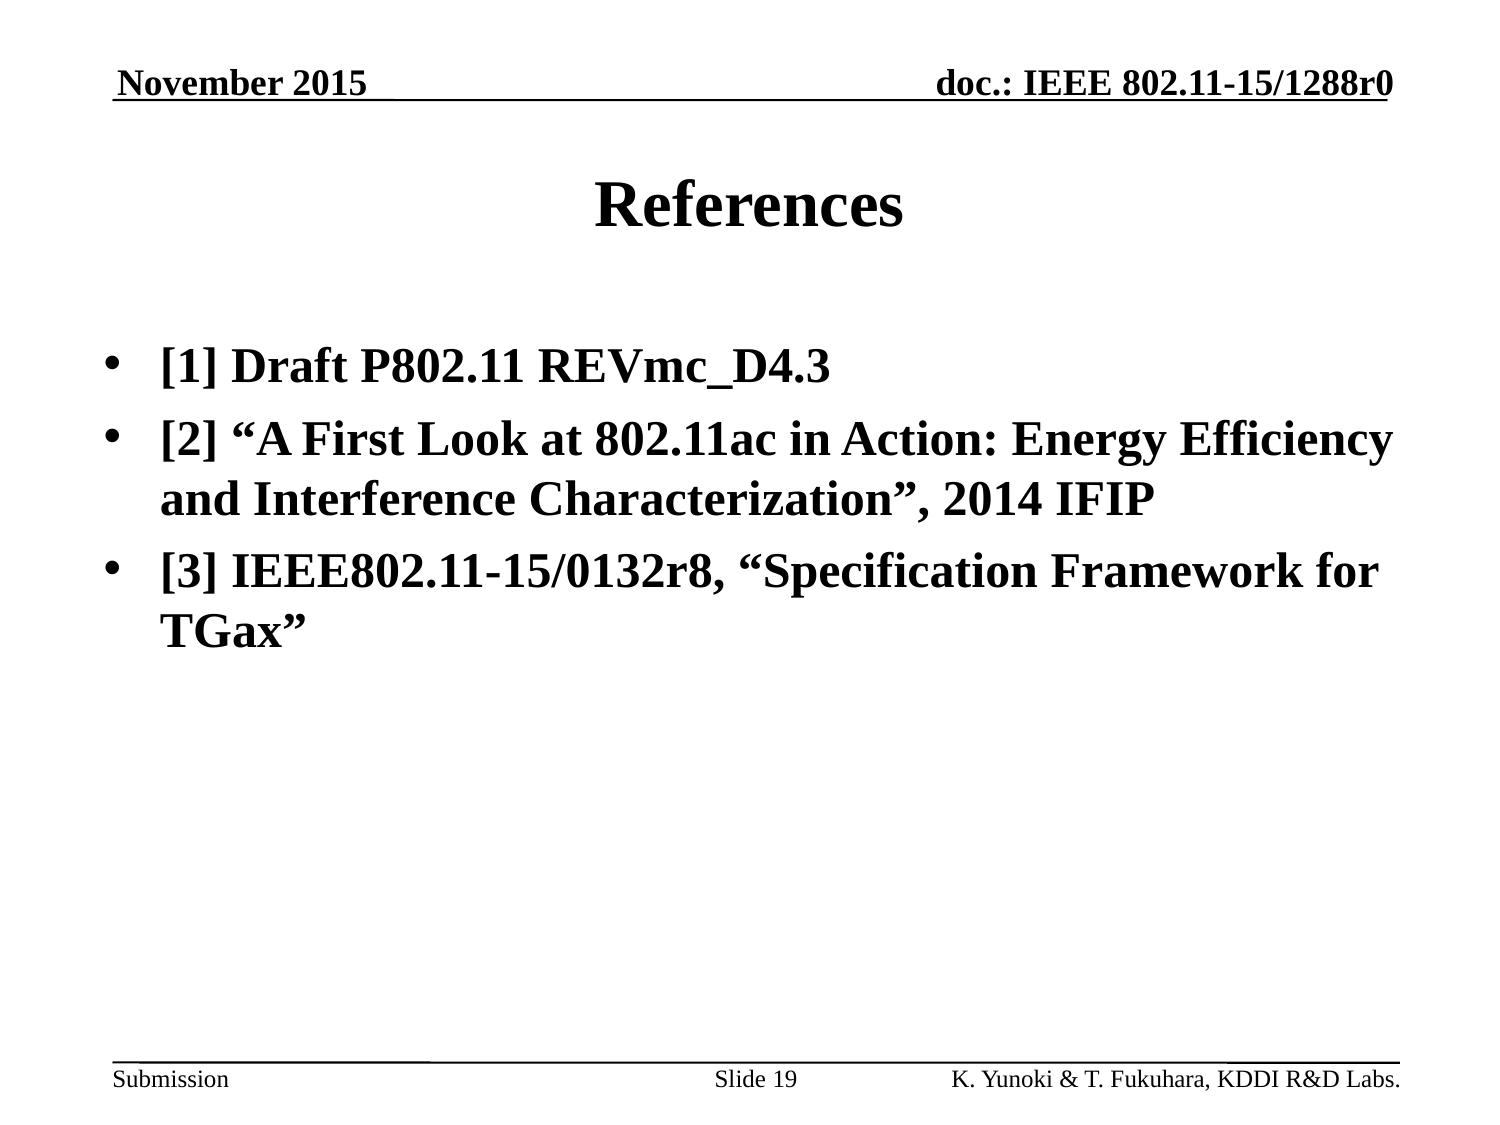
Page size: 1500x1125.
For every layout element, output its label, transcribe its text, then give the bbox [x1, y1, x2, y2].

title References [112, 112, 1388, 288]
slide_number Slide 19 [712, 1061, 800, 1123]
footer K. Yunoki & T. Fukuhara, KDDI R&D Labs. [891, 1061, 1402, 1107]
list [1] Draft P802.11 REVmc_D4.3 [2] “A First Look at 802.11ac in Action: Energy Efficiency and Interference Characterization”, 2014 IFIP [3] IEEE802.11-15/0132r8, “Specification Framework for TGax” [88, 324, 1412, 1016]
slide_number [116, 58, 507, 104]
